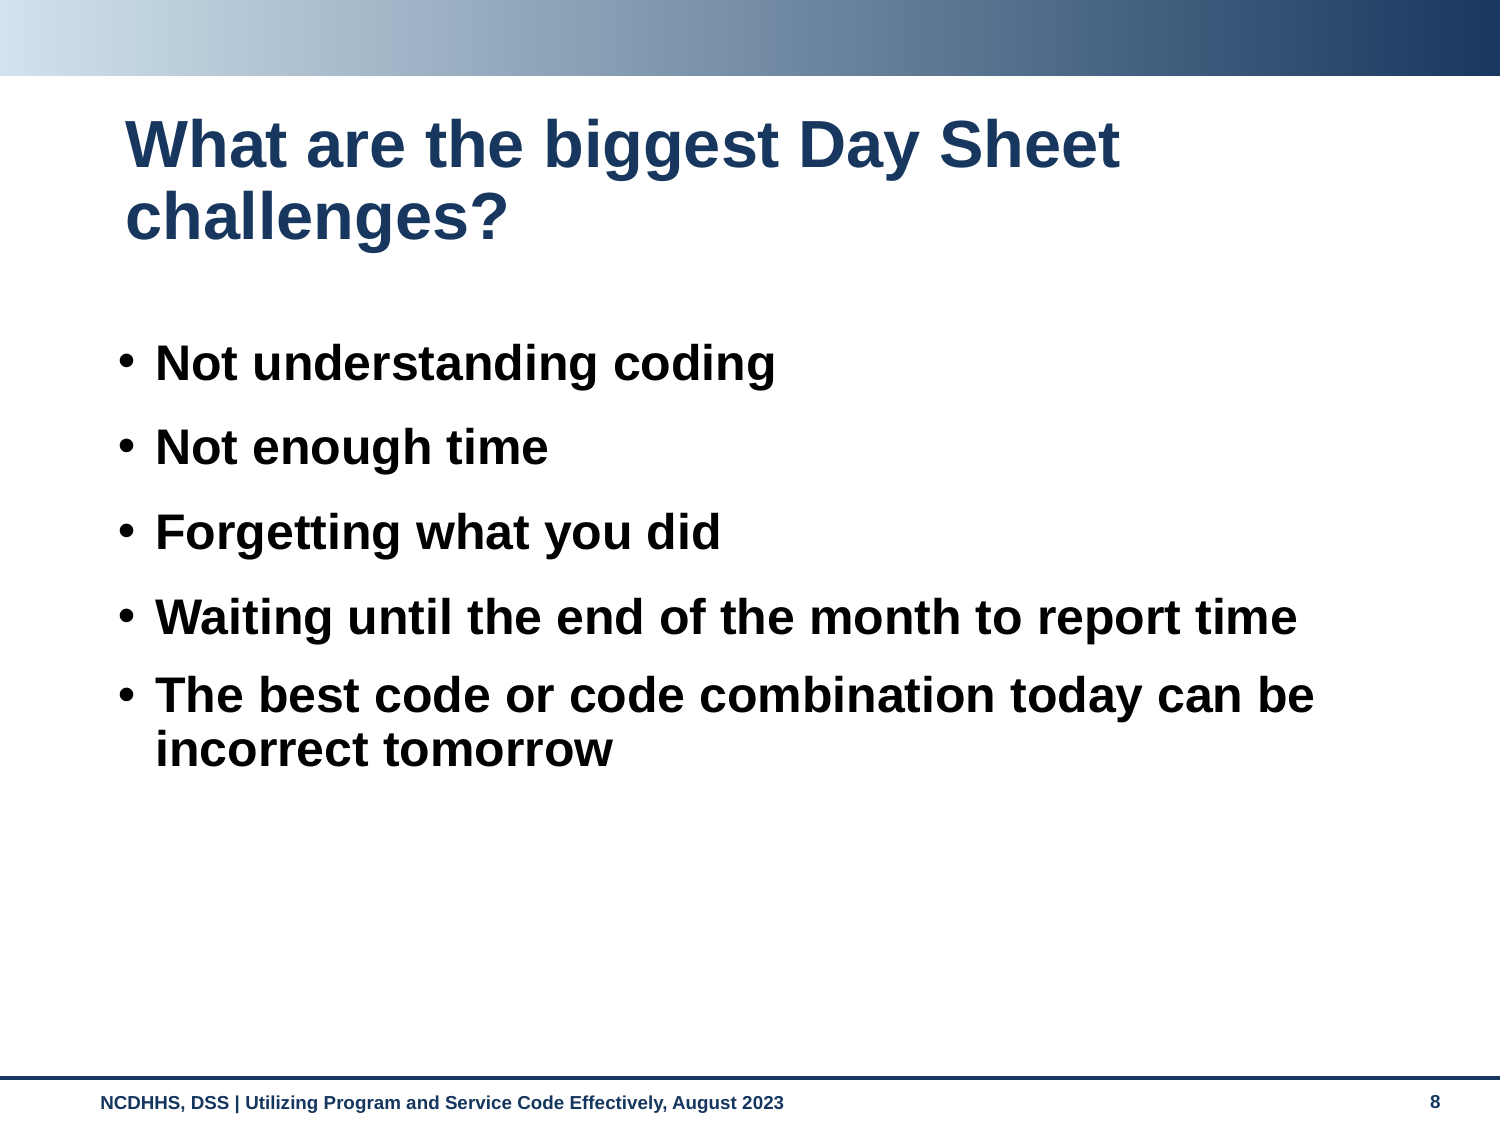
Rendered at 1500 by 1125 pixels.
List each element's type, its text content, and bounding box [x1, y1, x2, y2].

list Not understanding coding Not enough time Forgetting what you did Waiting until the end of the month to report time The best code or code combination today can be incorrect tomorrow [103, 237, 1398, 1025]
title What are the biggest Day Sheet challenges? [110, 102, 1398, 193]
